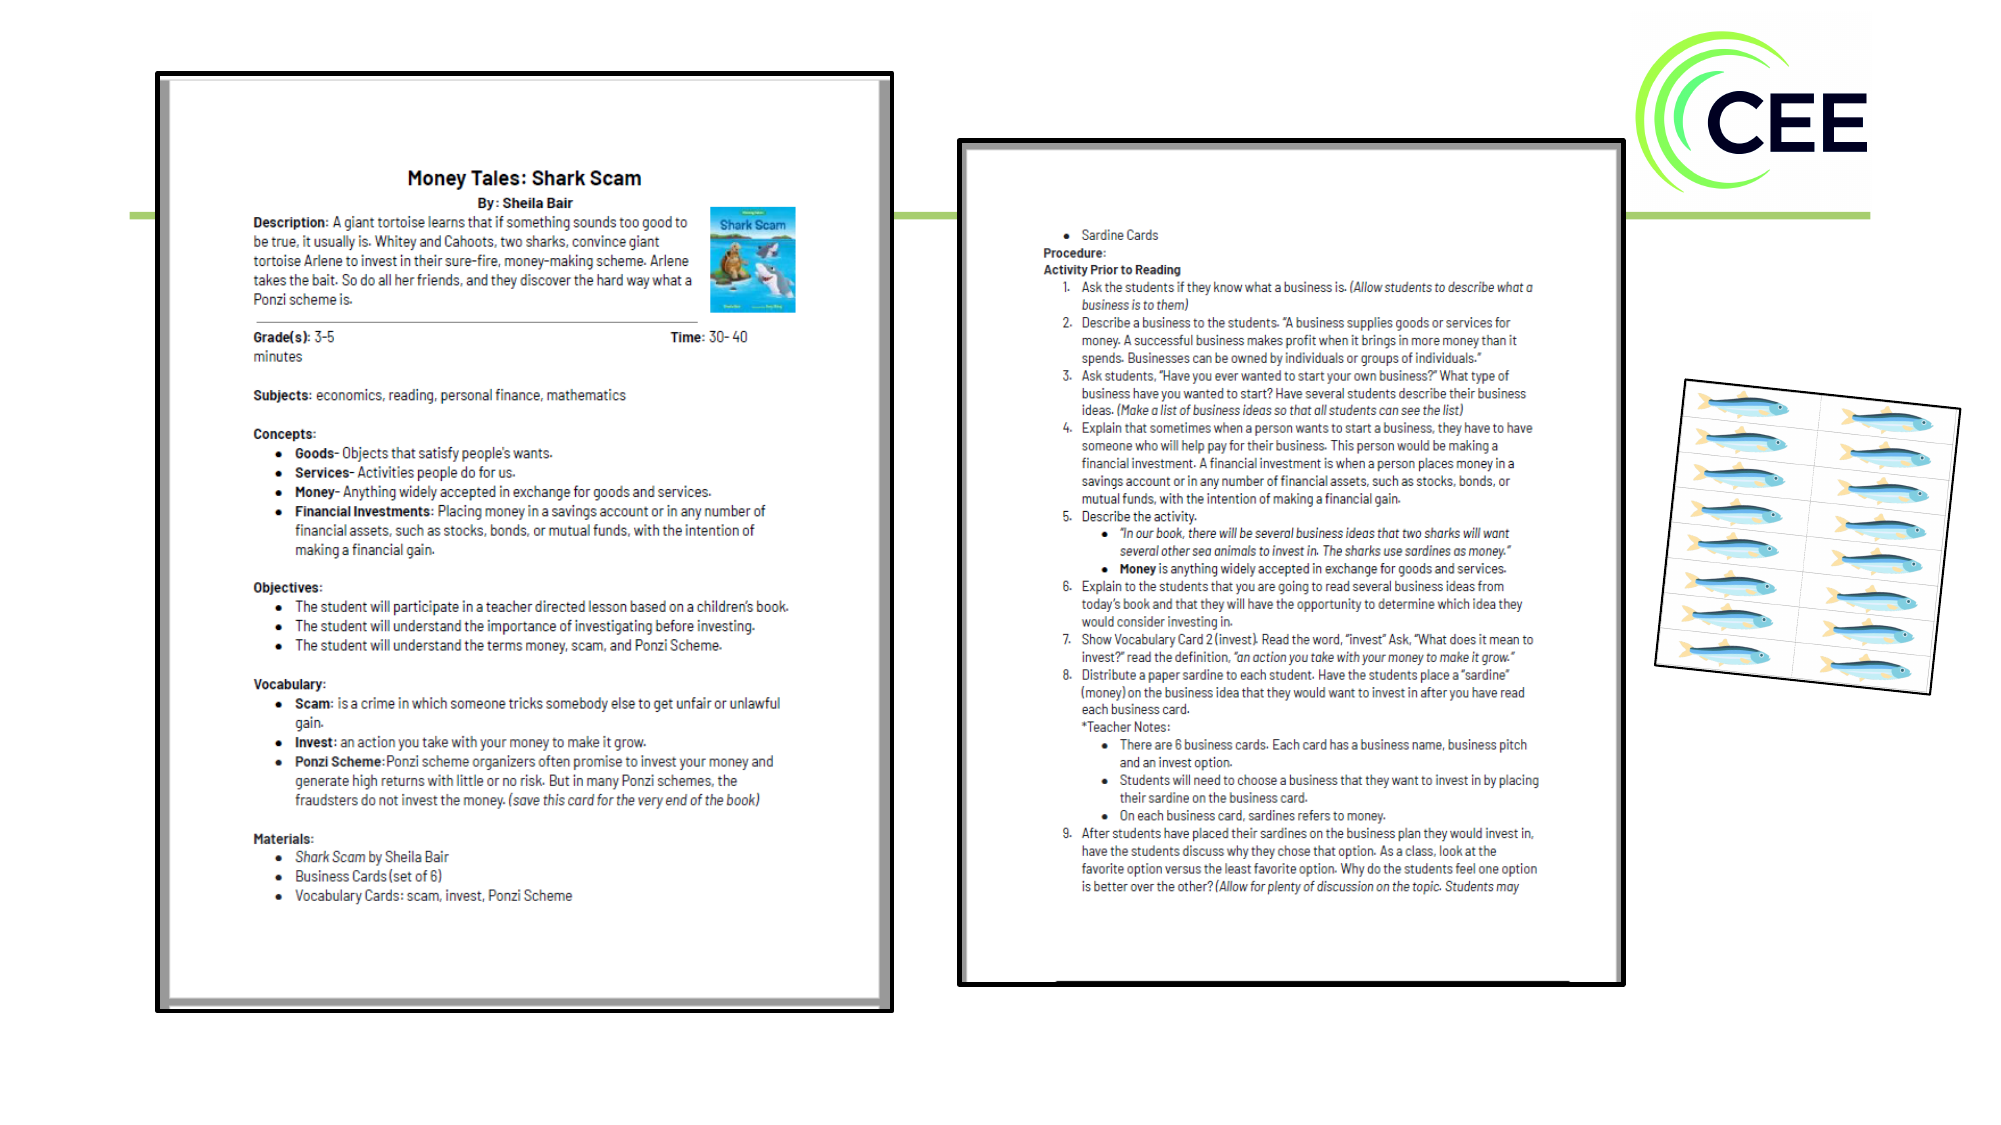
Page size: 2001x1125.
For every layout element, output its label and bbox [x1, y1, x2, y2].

picture [1630, 11, 1872, 212]
picture [961, 142, 1621, 983]
picture [1657, 381, 1959, 693]
picture [160, 75, 890, 1009]
